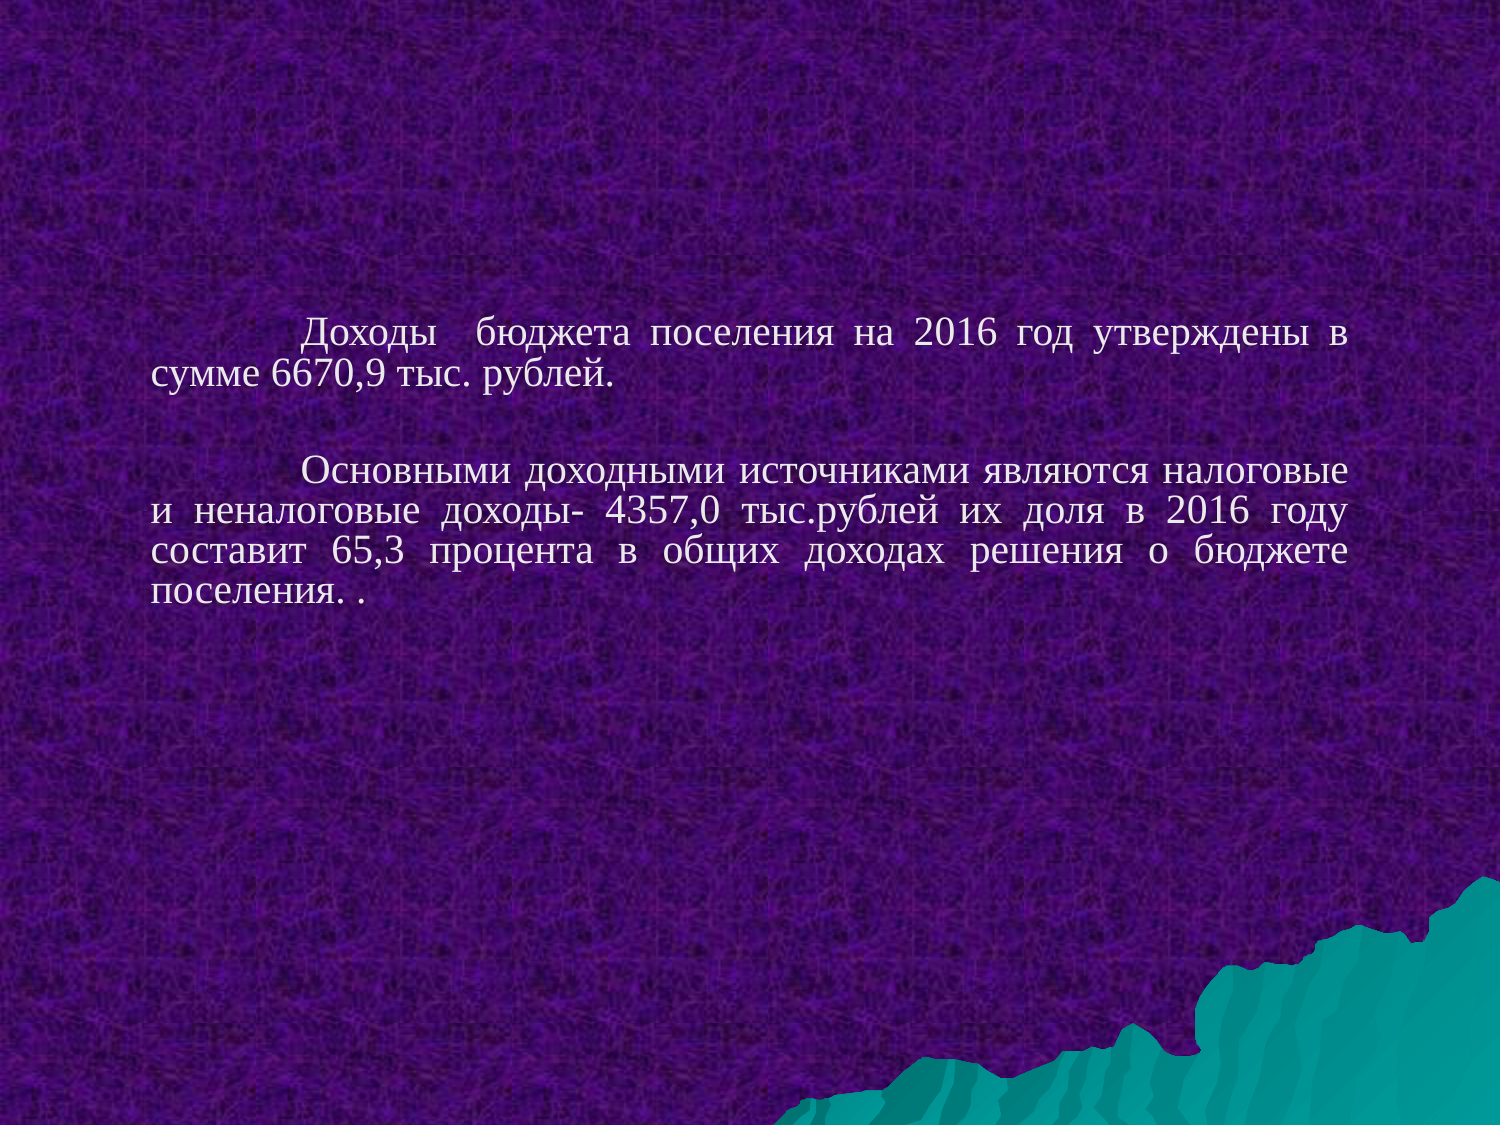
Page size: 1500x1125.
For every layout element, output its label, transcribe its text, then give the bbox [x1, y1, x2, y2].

picture [0, 0, 1500, 1125]
subtitle Доходы бюджета поселения на 2016 год утверждены в сумме 6670,9 тыс. рублей. Основными доходными источниками являются налоговые и неналоговые доходы- 4357,0 тыс.рублей их доля в 2016 году составит 65,3 процента в общих доходах решения о бюджете поселения. . [135, 125, 1365, 1012]
